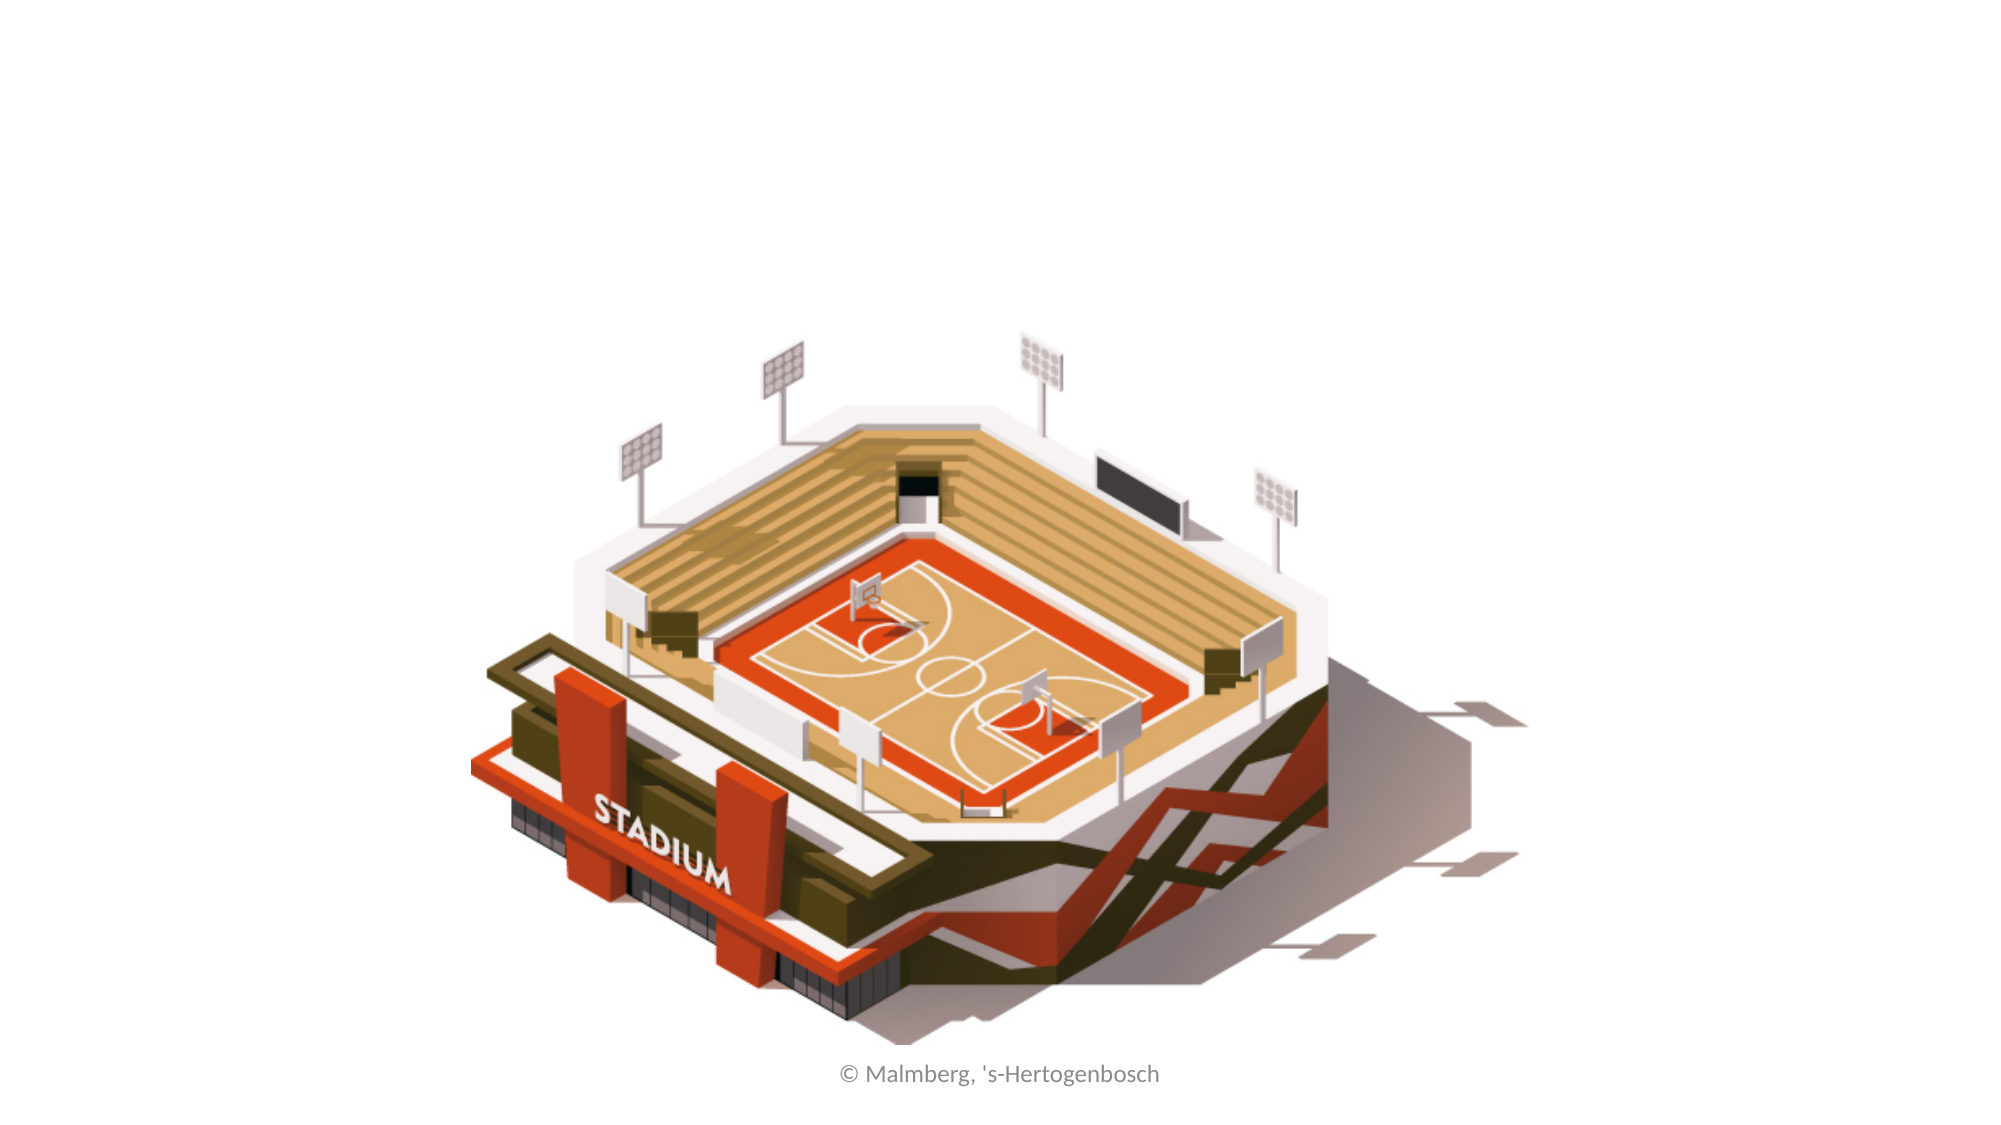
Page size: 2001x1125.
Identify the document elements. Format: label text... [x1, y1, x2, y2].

footer © Malmberg, 's-Hertogenbosch [662, 1045, 1338, 1103]
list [471, 330, 1529, 1045]
